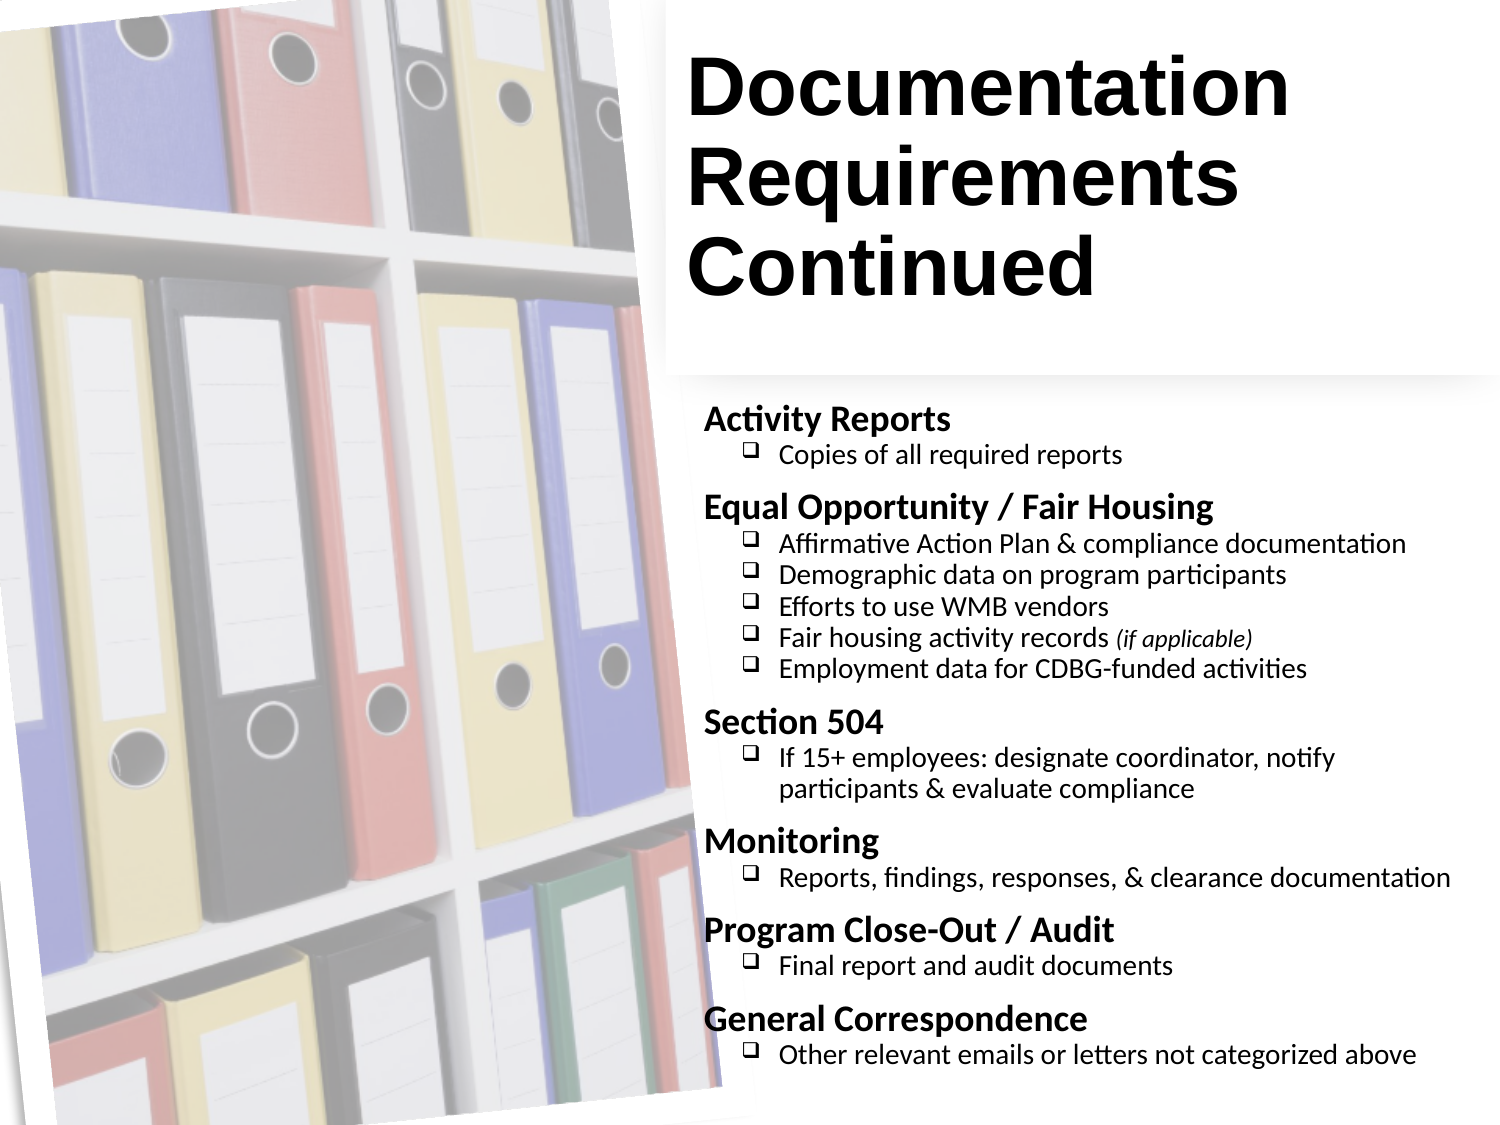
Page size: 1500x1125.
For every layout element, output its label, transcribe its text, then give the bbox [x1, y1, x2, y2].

title Documentation Requirements Continued [686, 52, 1462, 305]
picture [0, 0, 666, 1125]
text_box [670, 376, 1500, 1125]
list Activity Reports Copies of all required reports Equal Opportunity / Fair Housing Affirmative Action Plan & compliance documentation Demographic data on program participants Efforts to use WMB vendors Fair housing activity records (if applicable) Employment data for CDBG-funded activities Section 504 If 15+ employees: designate coordinator, notify participants & evaluate compliance Monitoring Reports, findings, responses, & clearance documentation Program Close-Out / Audit Final report and audit documents General Correspondence Other relevant emails or letters not categorized above [703, 355, 1462, 1114]
text_box [666, 0, 1500, 376]
